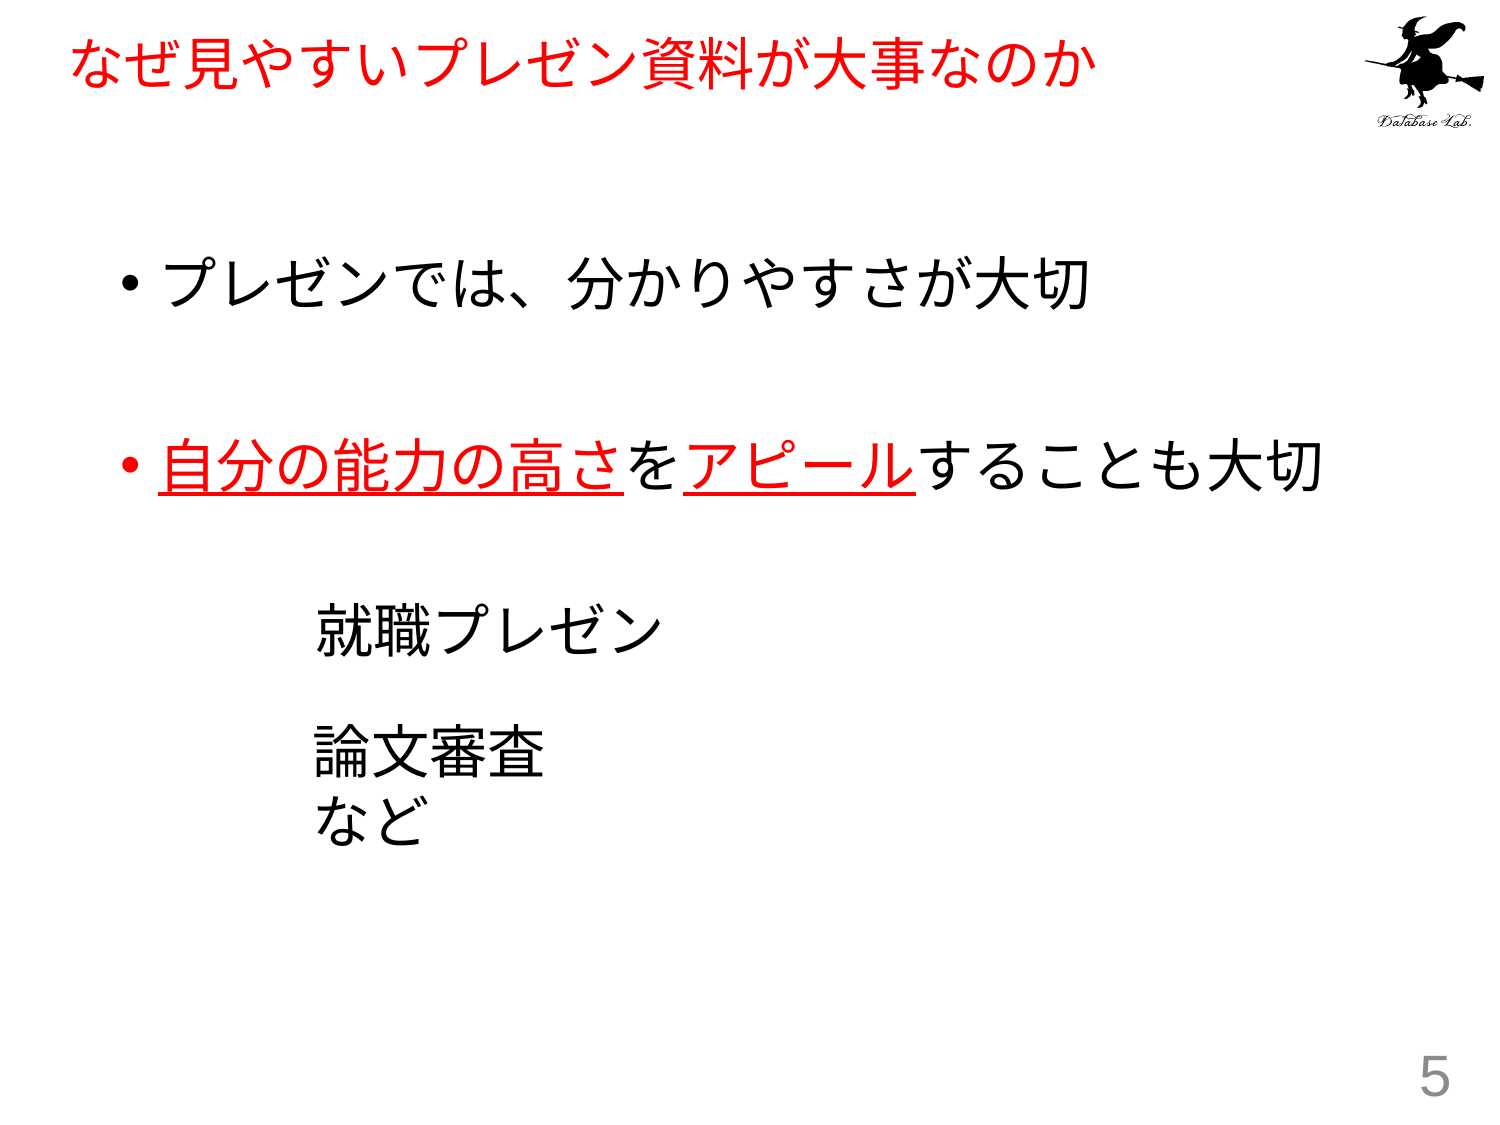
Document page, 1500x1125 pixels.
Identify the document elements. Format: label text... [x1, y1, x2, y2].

slide_number 5 [1129, 1042, 1467, 1103]
text_box 就職プレゼン [300, 587, 680, 672]
list プレゼンでは、分かりやすさが大切 自分の能力の高さをアピールすることも大切 [105, 240, 1400, 477]
text_box 論文審査 など [298, 707, 637, 863]
picture [1362, 14, 1486, 130]
title なぜ見やすいプレゼン資料が大事なのか [52, 28, 1441, 106]
